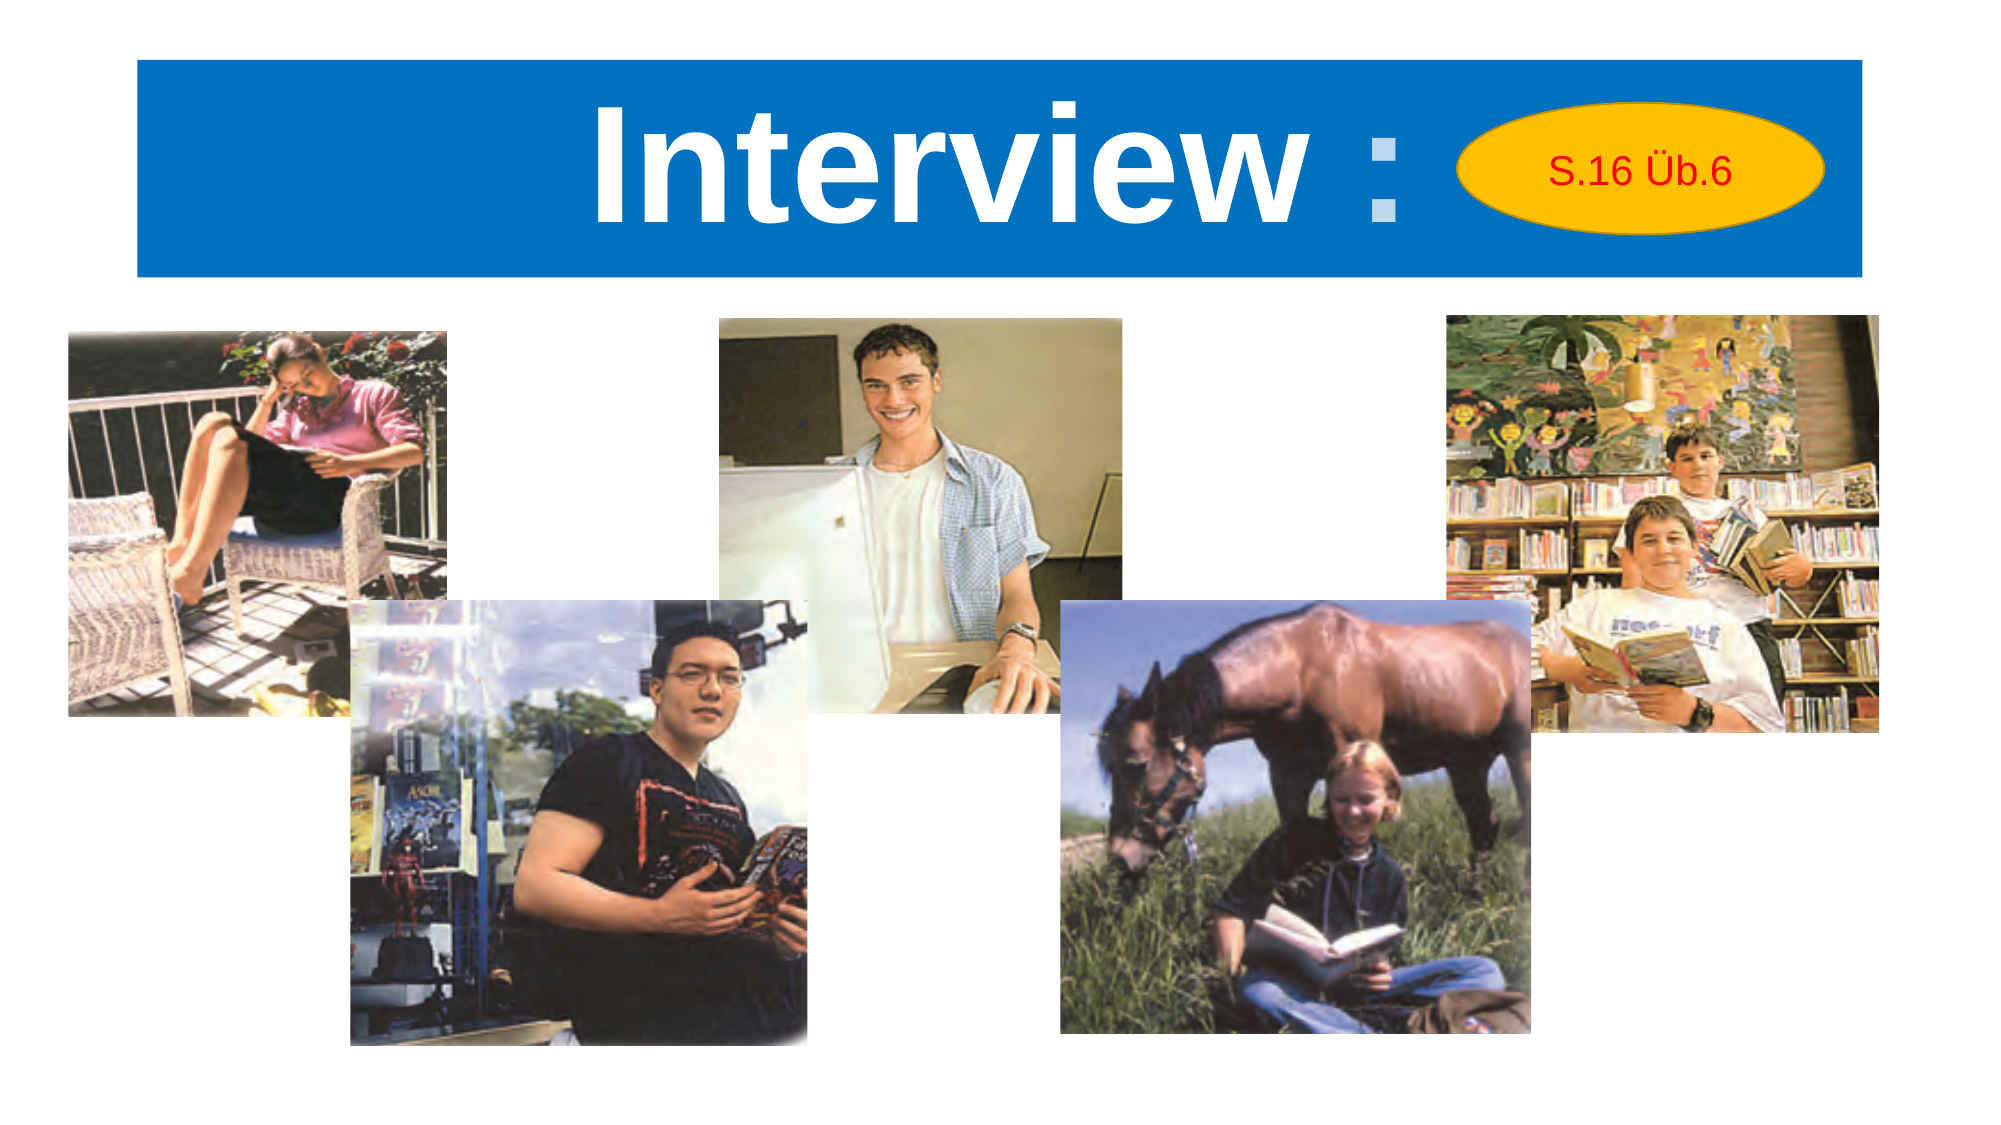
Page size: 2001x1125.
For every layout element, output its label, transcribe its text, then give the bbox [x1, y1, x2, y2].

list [68, 331, 447, 717]
picture [350, 315, 1880, 1046]
text_box S.16 Üb.6 [1455, 101, 1826, 236]
title Interview : [137, 59, 1863, 278]
